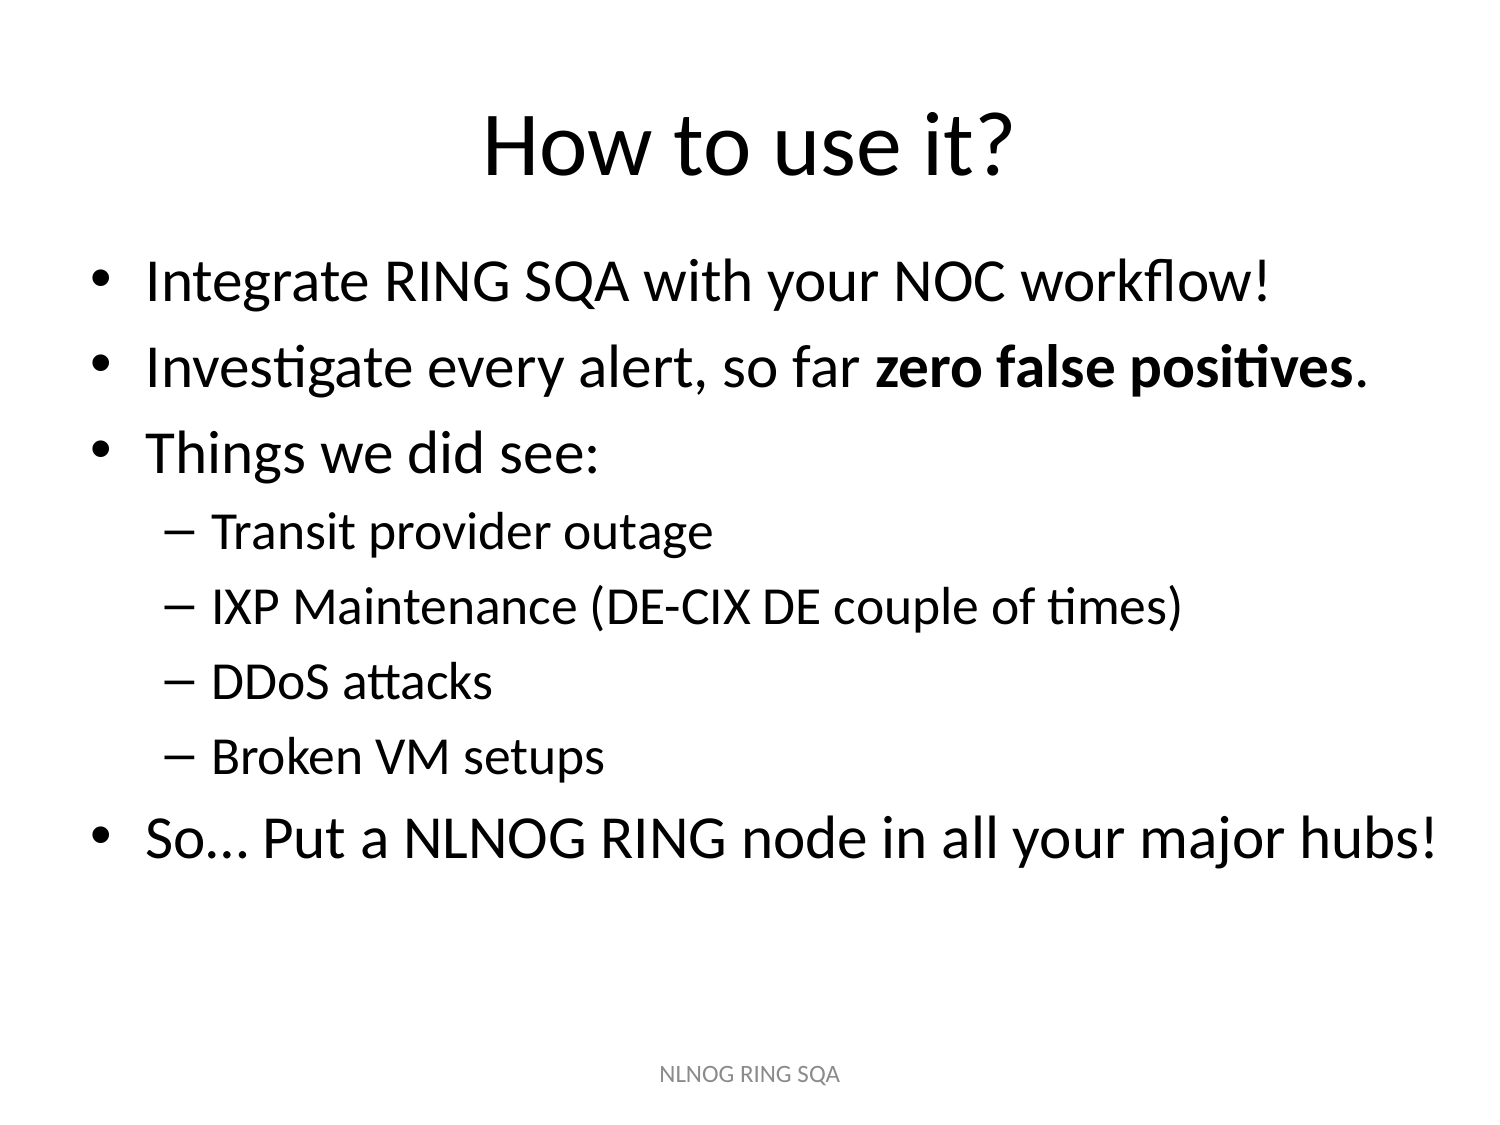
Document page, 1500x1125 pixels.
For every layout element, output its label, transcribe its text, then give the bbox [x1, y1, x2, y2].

list Integrate RING SQA with your NOC workflow! Investigate every alert, so far zero false positives. Things we did see: Transit provider outage IXP Maintenance (DE-CIX DE couple of times) DDoS attacks Broken VM setups So… Put a NLNOG RING node in all your major hubs! [75, 232, 1461, 975]
footer NLNOG RING SQA [512, 1042, 988, 1103]
title How to use it? [75, 45, 1425, 232]
